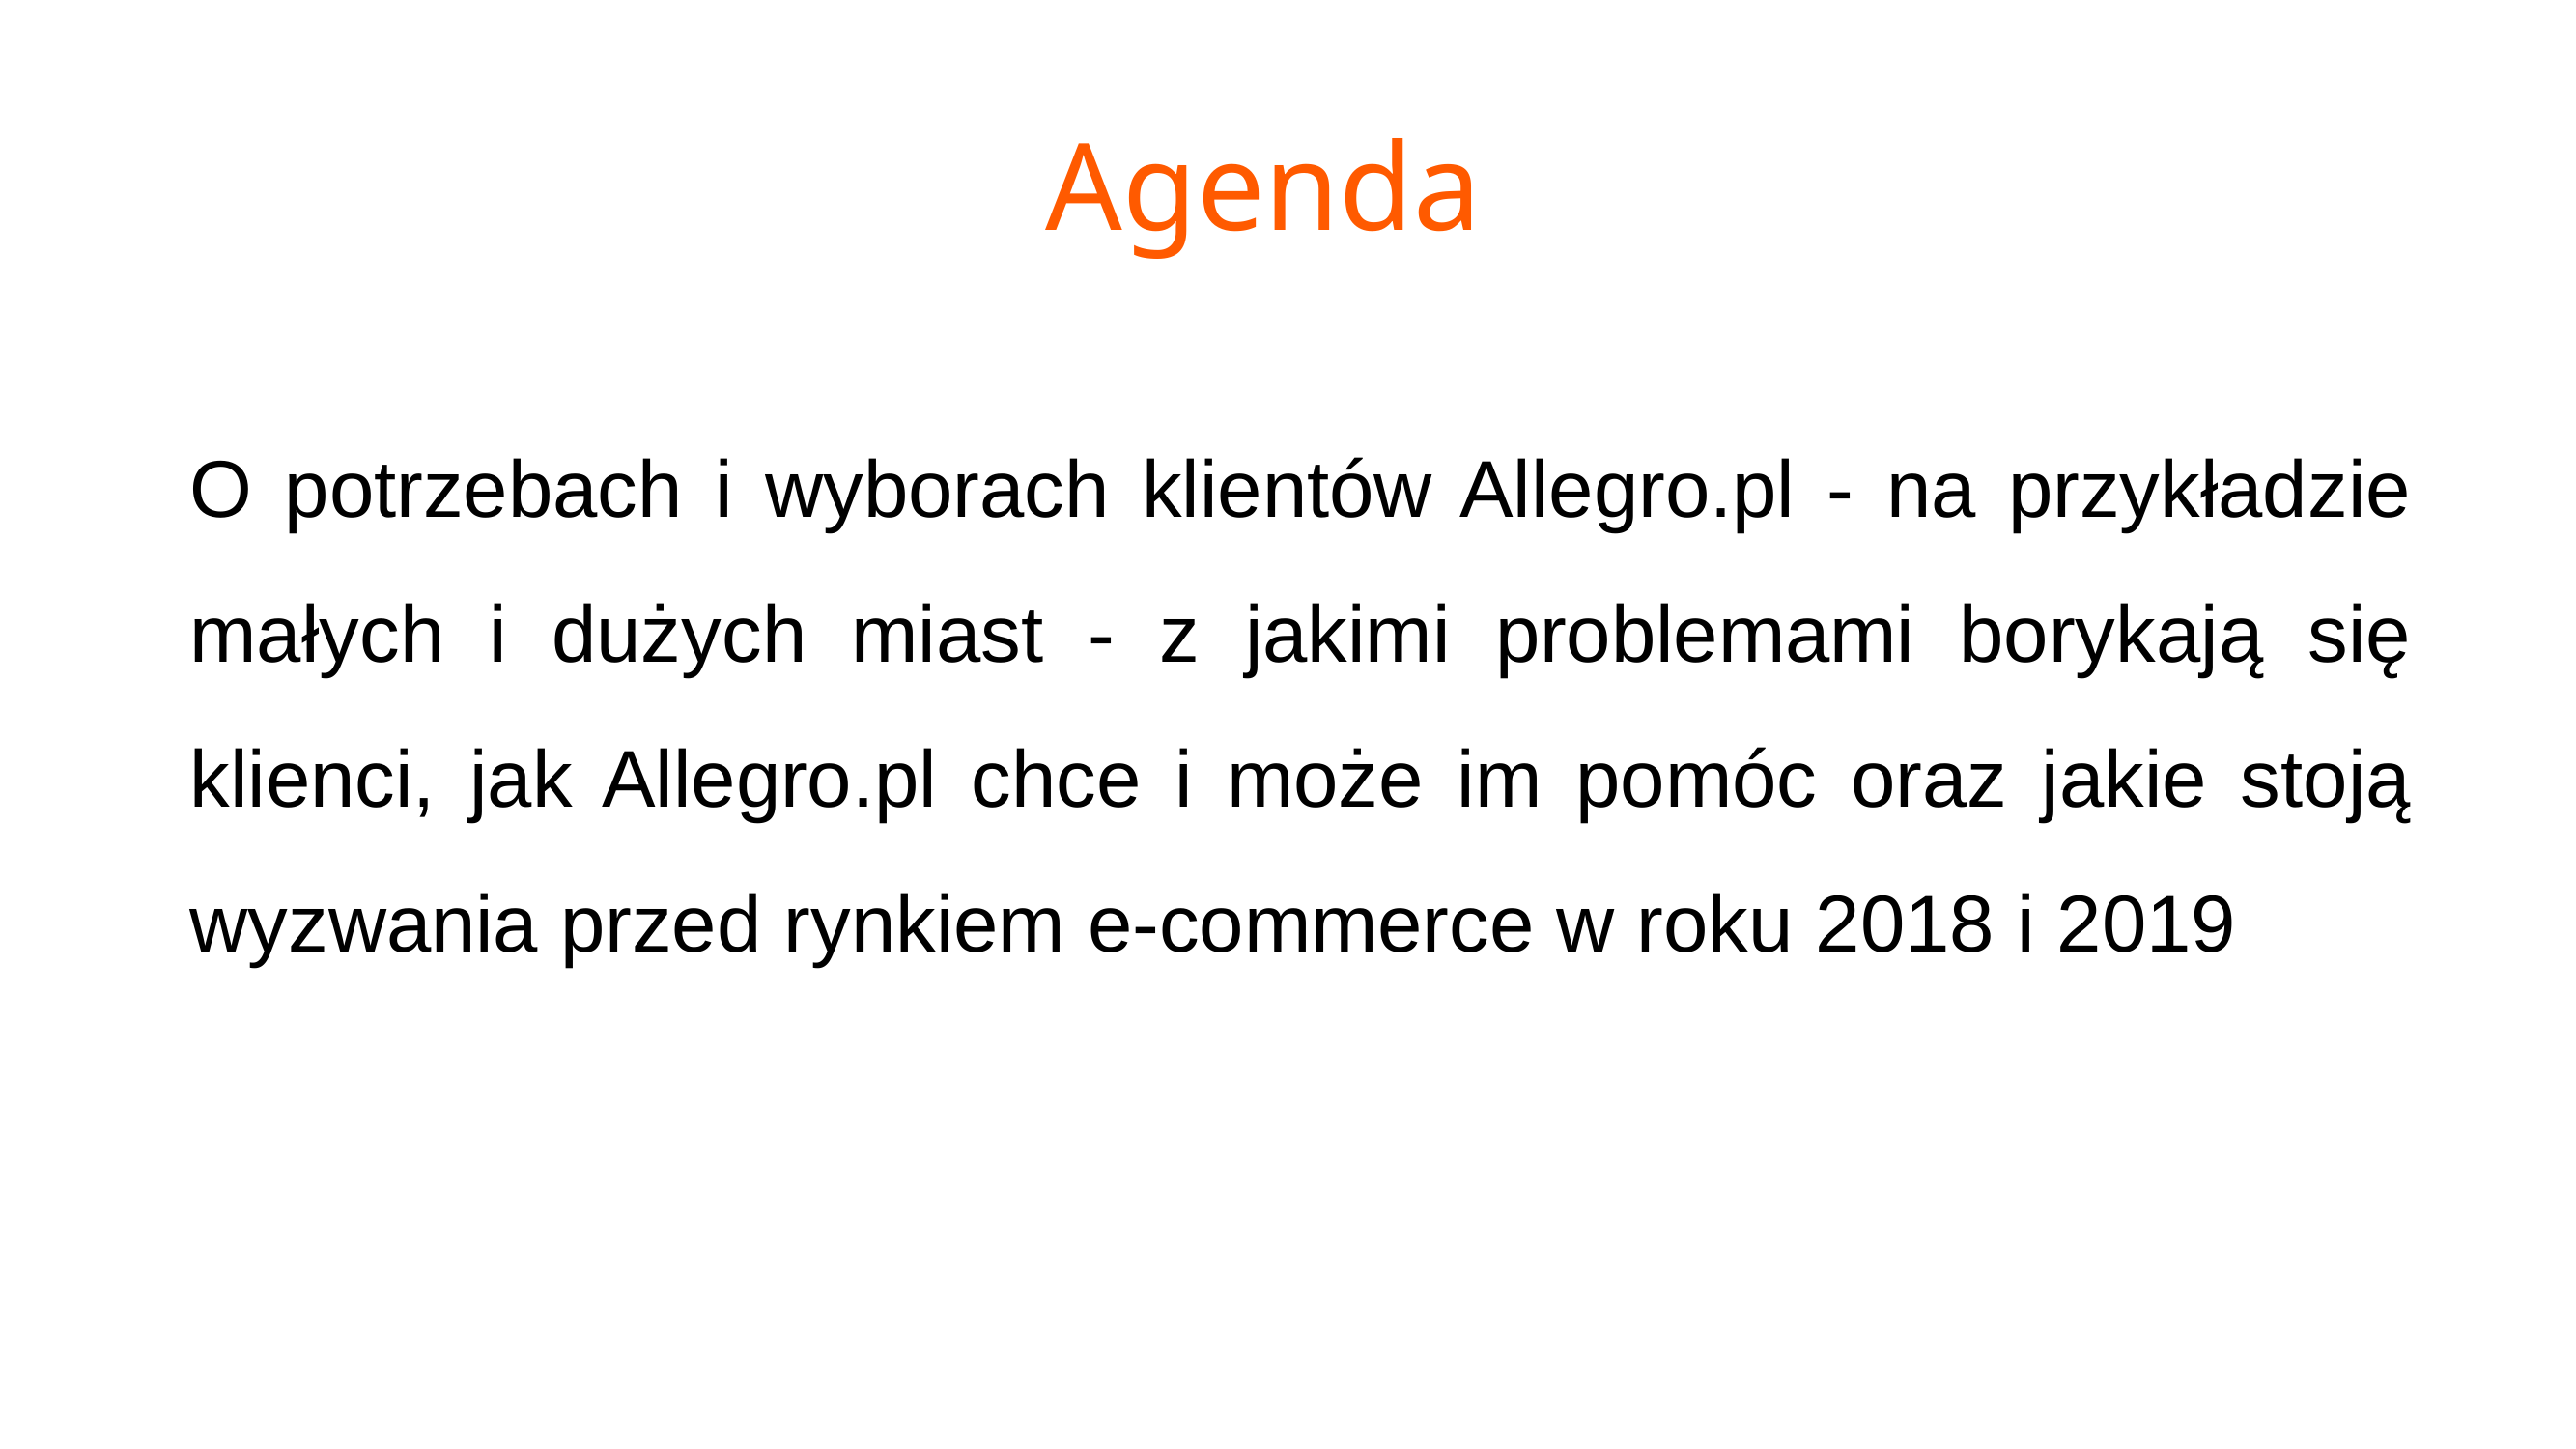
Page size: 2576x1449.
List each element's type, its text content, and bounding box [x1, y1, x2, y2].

text_box O potrzebach i wyborach klientów Allegro.pl - na przykładzie małych i dużych miast - z jakimi problemami borykają się klienci, jak Allegro.pl chce i może im pomóc oraz jakie stoją wyzwania przed rynkiem e-commerce w roku 2018 i 2019 [175, 374, 2427, 1392]
title Agenda [175, 89, 2352, 276]
